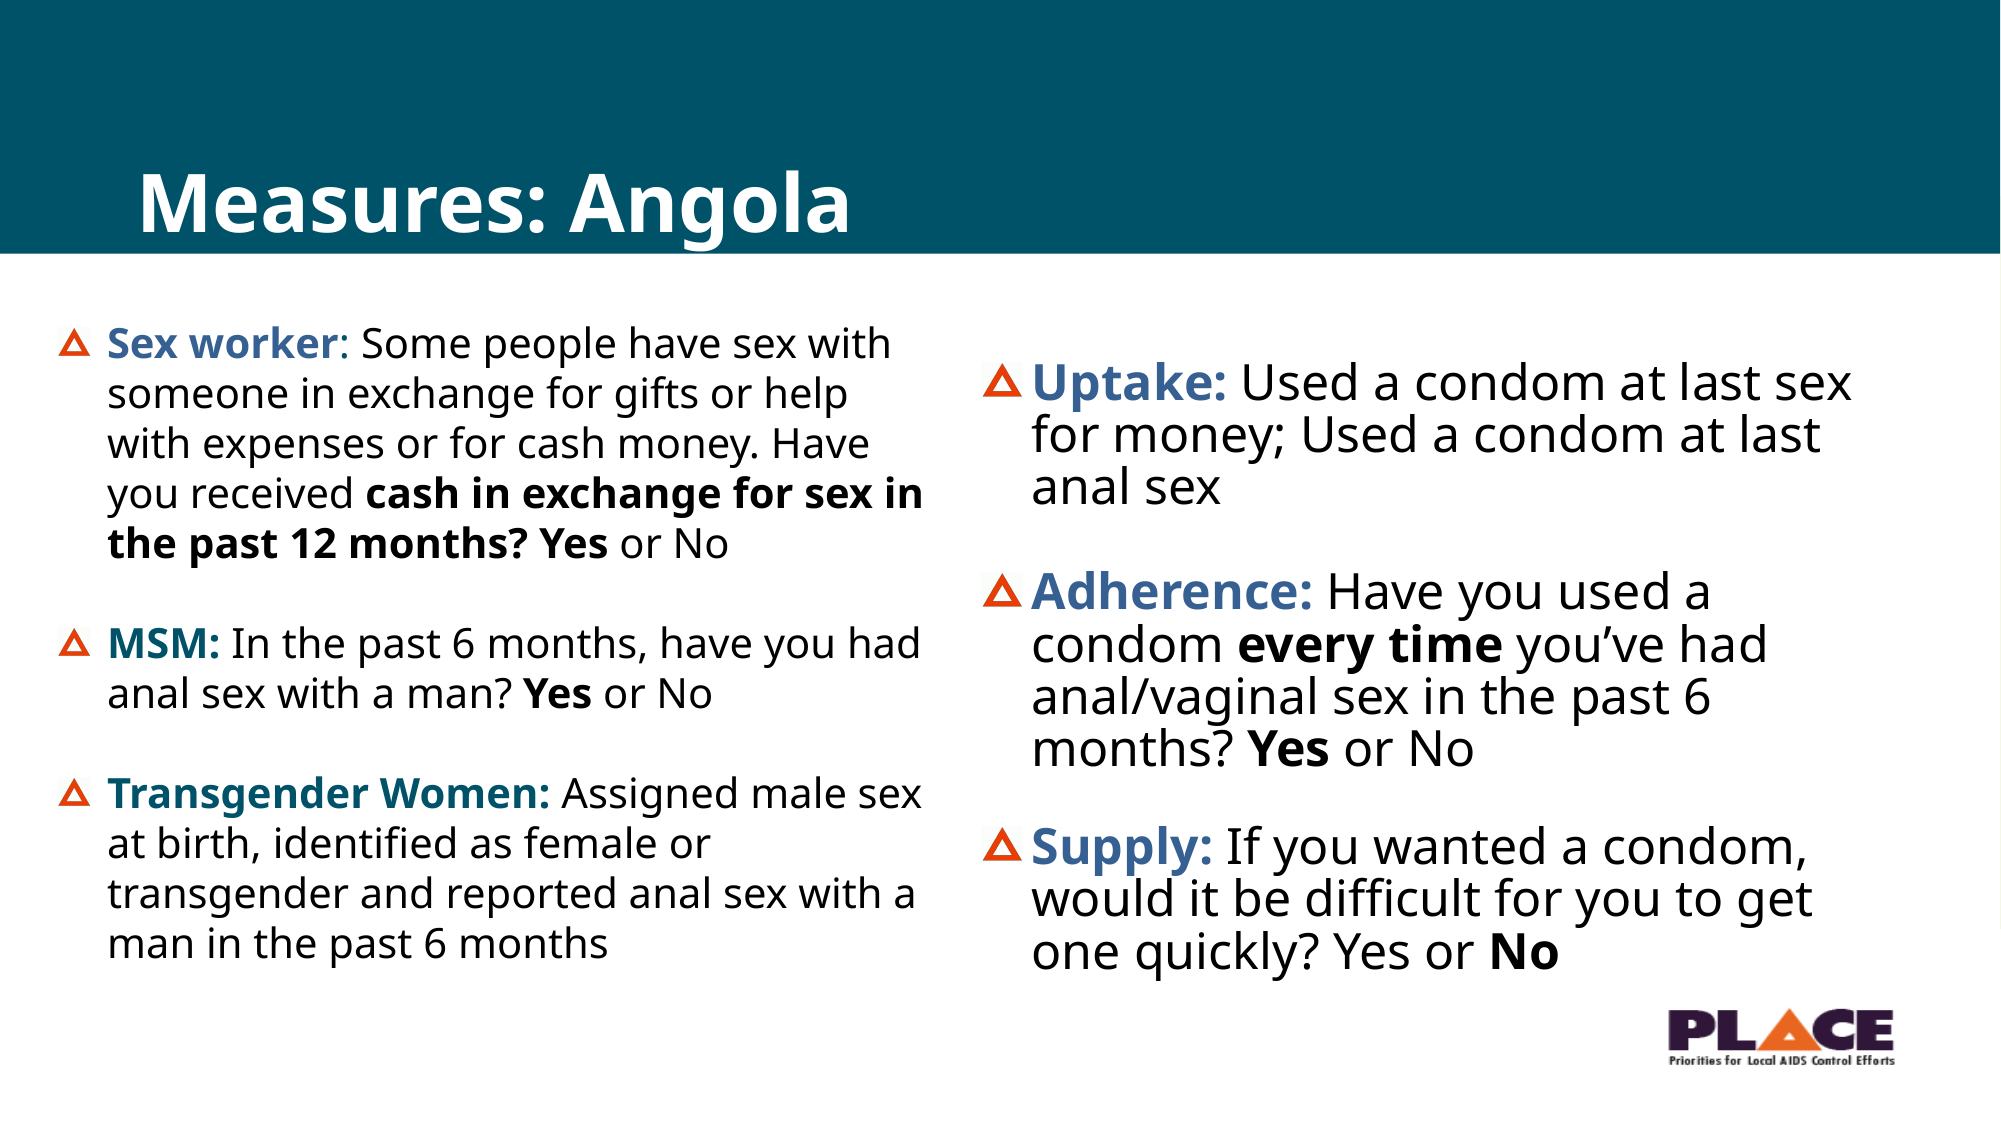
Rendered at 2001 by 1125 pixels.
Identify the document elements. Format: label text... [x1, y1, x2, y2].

list Uptake: Used a condom at last sex for money; Used a condom at last anal sex Adherence: Have you used a condom every time you’ve had anal/vaginal sex in the past 6 months? Yes or No Supply: If you wanted a condom, would it be difficult for you to get one quickly? Yes or No [967, 350, 1912, 1057]
picture [981, 572, 1023, 608]
picture [57, 327, 91, 357]
picture [981, 362, 1023, 398]
list Sex worker: Some people have sex with someone in exchange for gifts or help with expenses or for cash money. Have you received cash in exchange for sex in the past 12 months? Yes or No MSM: In the past 6 months, have you had anal sex with a man? Yes or No Transgender Women: Assigned male sex at birth, identified as female or transgender and reported anal sex with a man in the past 6 months [42, 309, 944, 1027]
picture [981, 826, 1023, 862]
picture [57, 627, 91, 657]
picture [57, 777, 91, 807]
title Measures: Angola [121, 143, 1846, 310]
